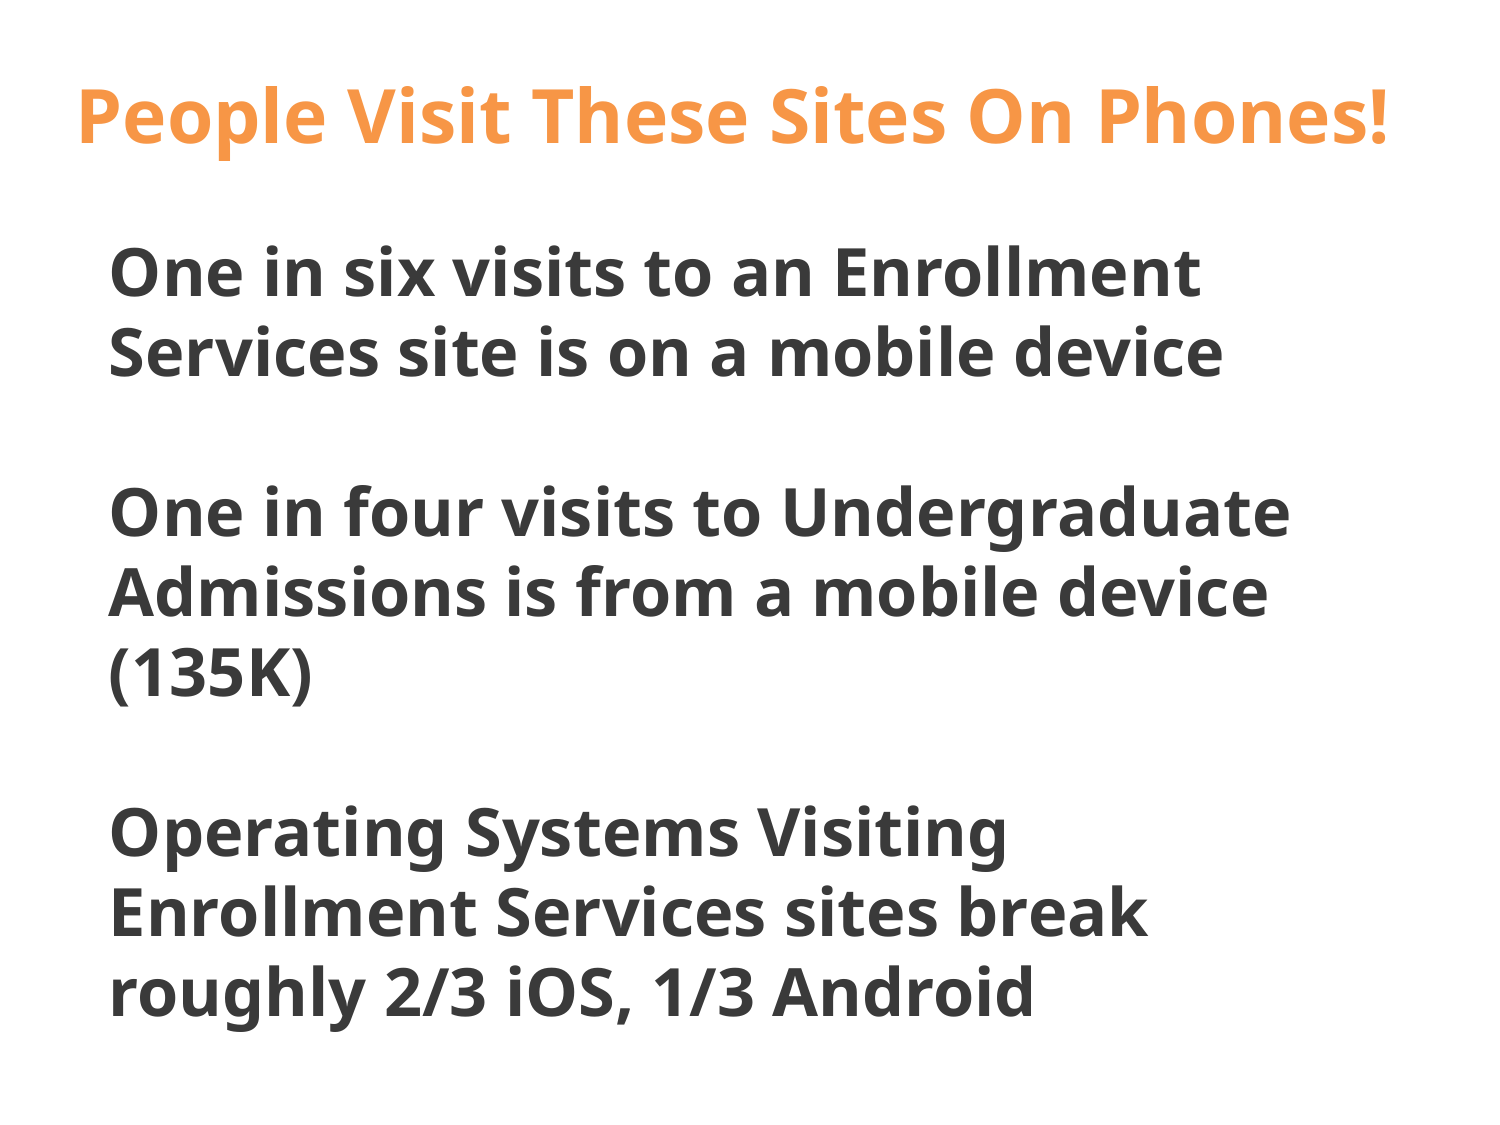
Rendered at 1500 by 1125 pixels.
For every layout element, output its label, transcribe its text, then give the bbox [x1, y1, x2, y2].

text_box One in six visits to an Enrollment Services site is on a mobile device One in four visits to Undergraduate Admissions is from a mobile device (135K) Operating Systems Visiting Enrollment Services sites break roughly 2/3 iOS, 1/3 Android [93, 222, 1389, 1038]
text_box People Visit These Sites On Phones! [46, 61, 1421, 166]
